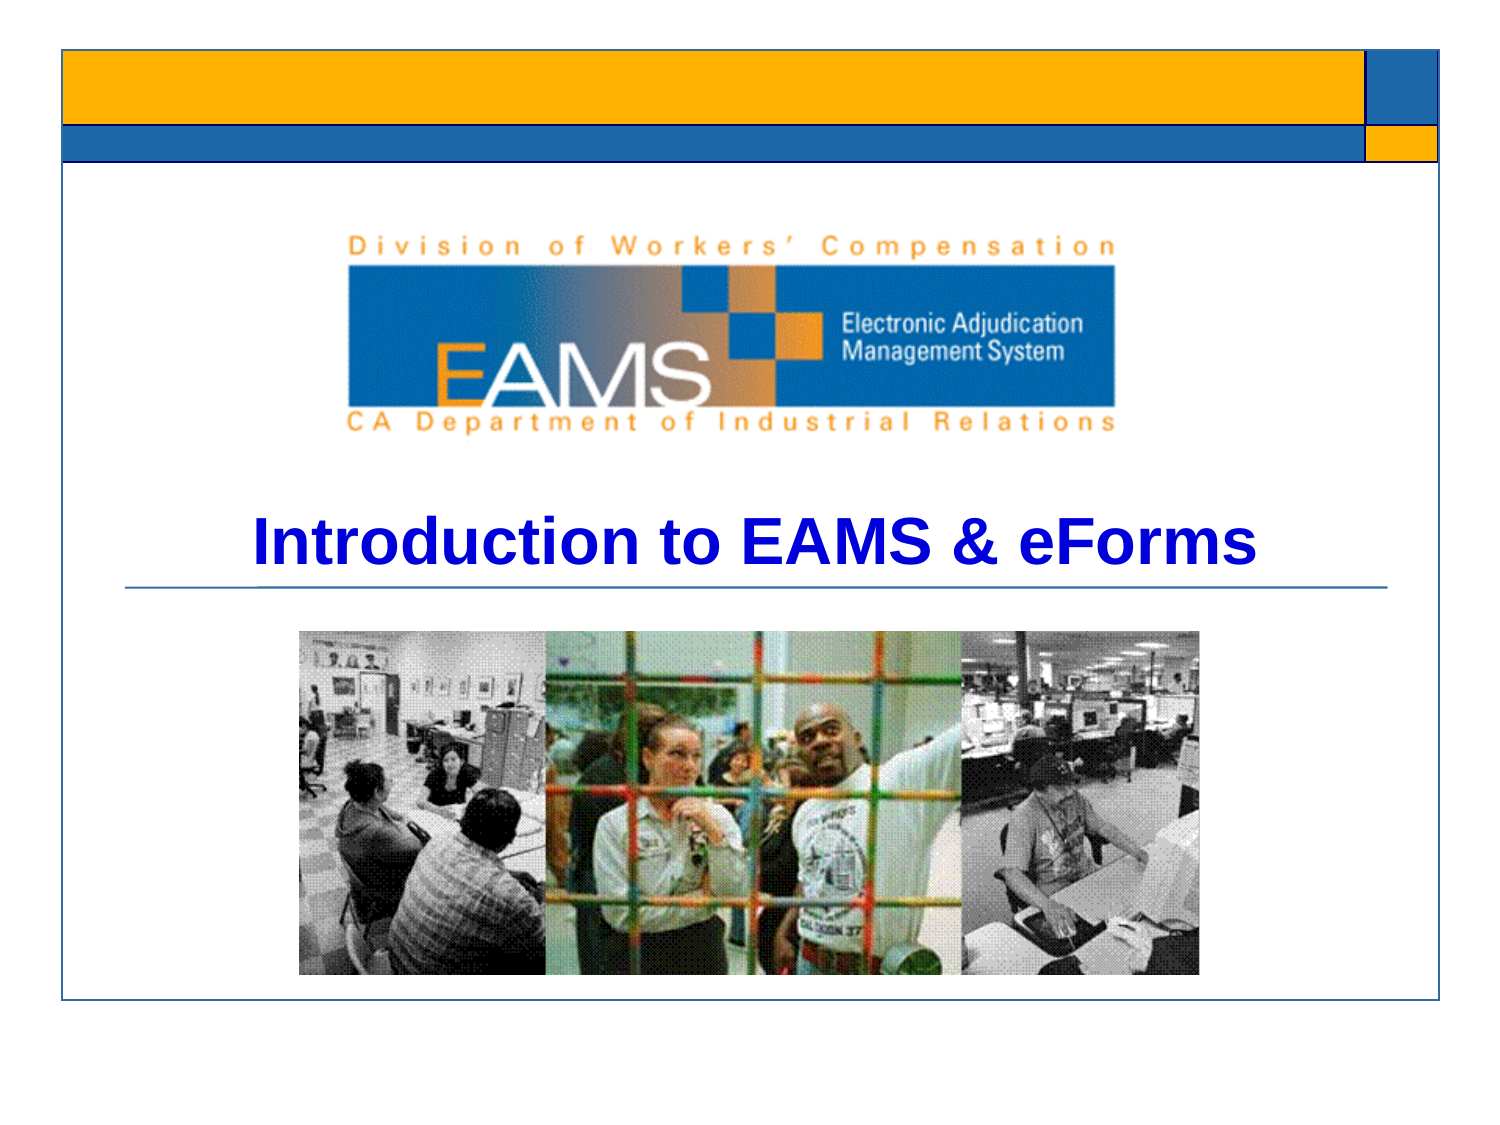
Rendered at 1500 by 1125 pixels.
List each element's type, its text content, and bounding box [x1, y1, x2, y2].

picture [300, 212, 1163, 464]
picture [299, 631, 1201, 975]
title Introduction to EAMS & eForms [87, 500, 1425, 588]
